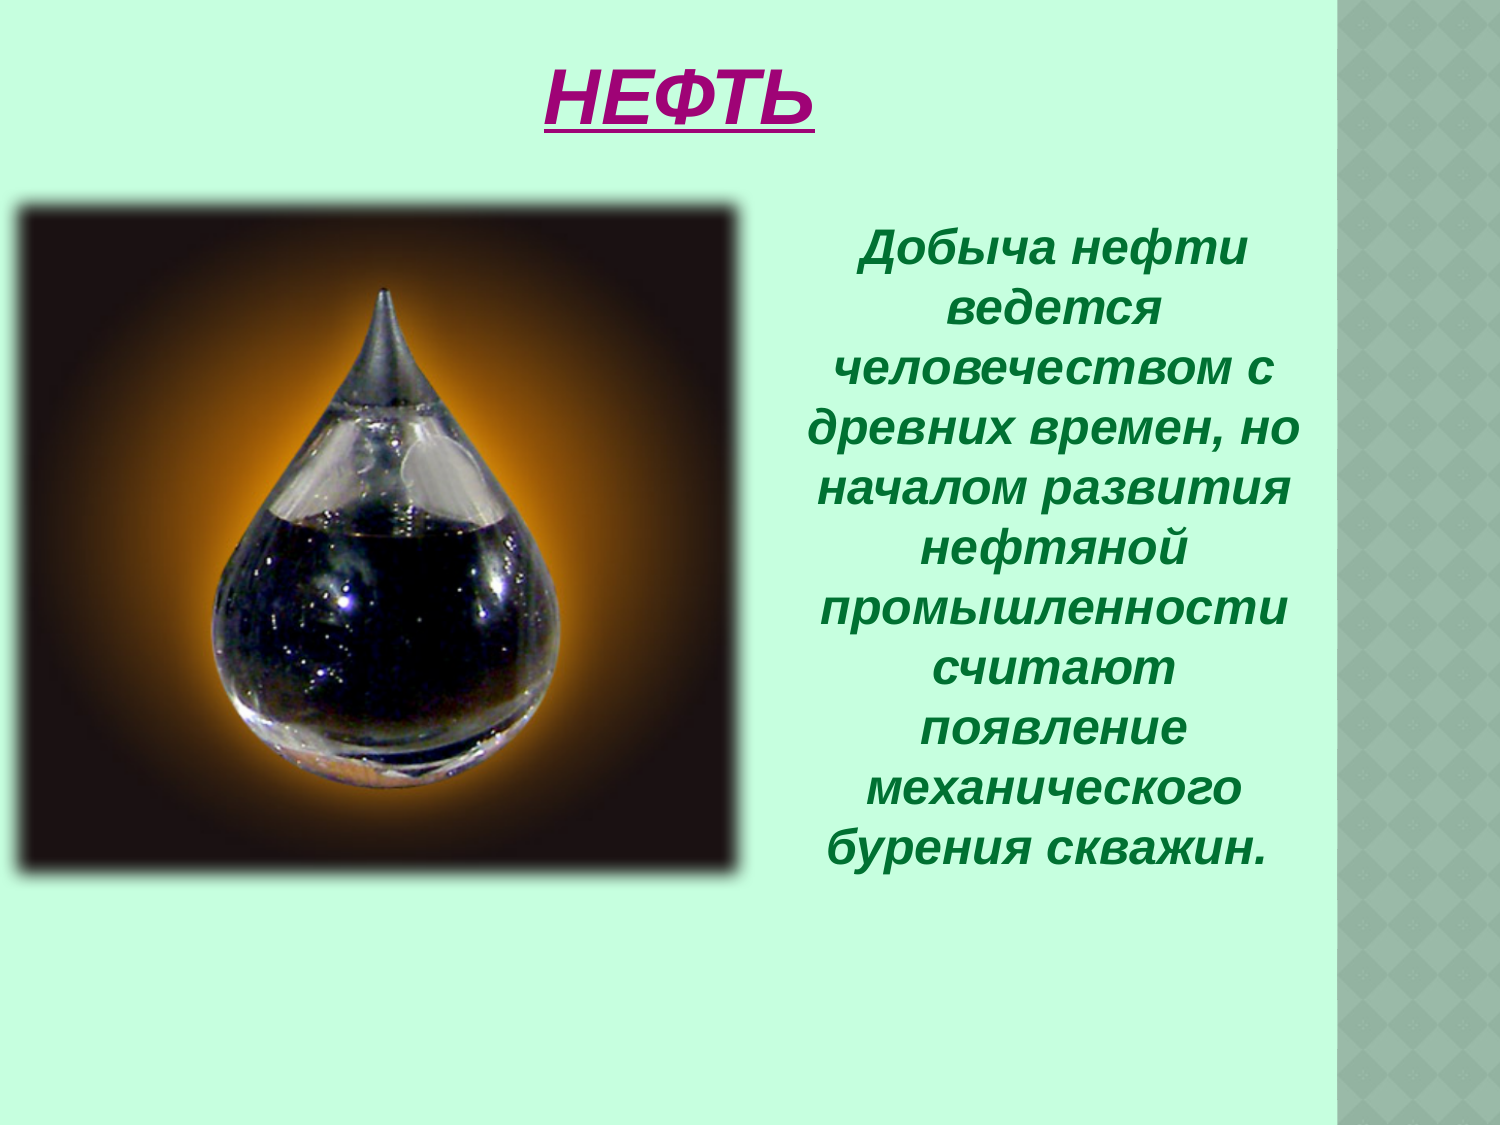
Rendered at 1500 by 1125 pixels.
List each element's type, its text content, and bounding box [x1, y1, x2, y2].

list Добыча нефти ведется человечеством с древних времен, но началом развития нефтяной промышленности считают появление механического бурения скважин. [784, 186, 1325, 903]
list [0, 186, 755, 891]
title Нефть [35, 23, 1325, 141]
